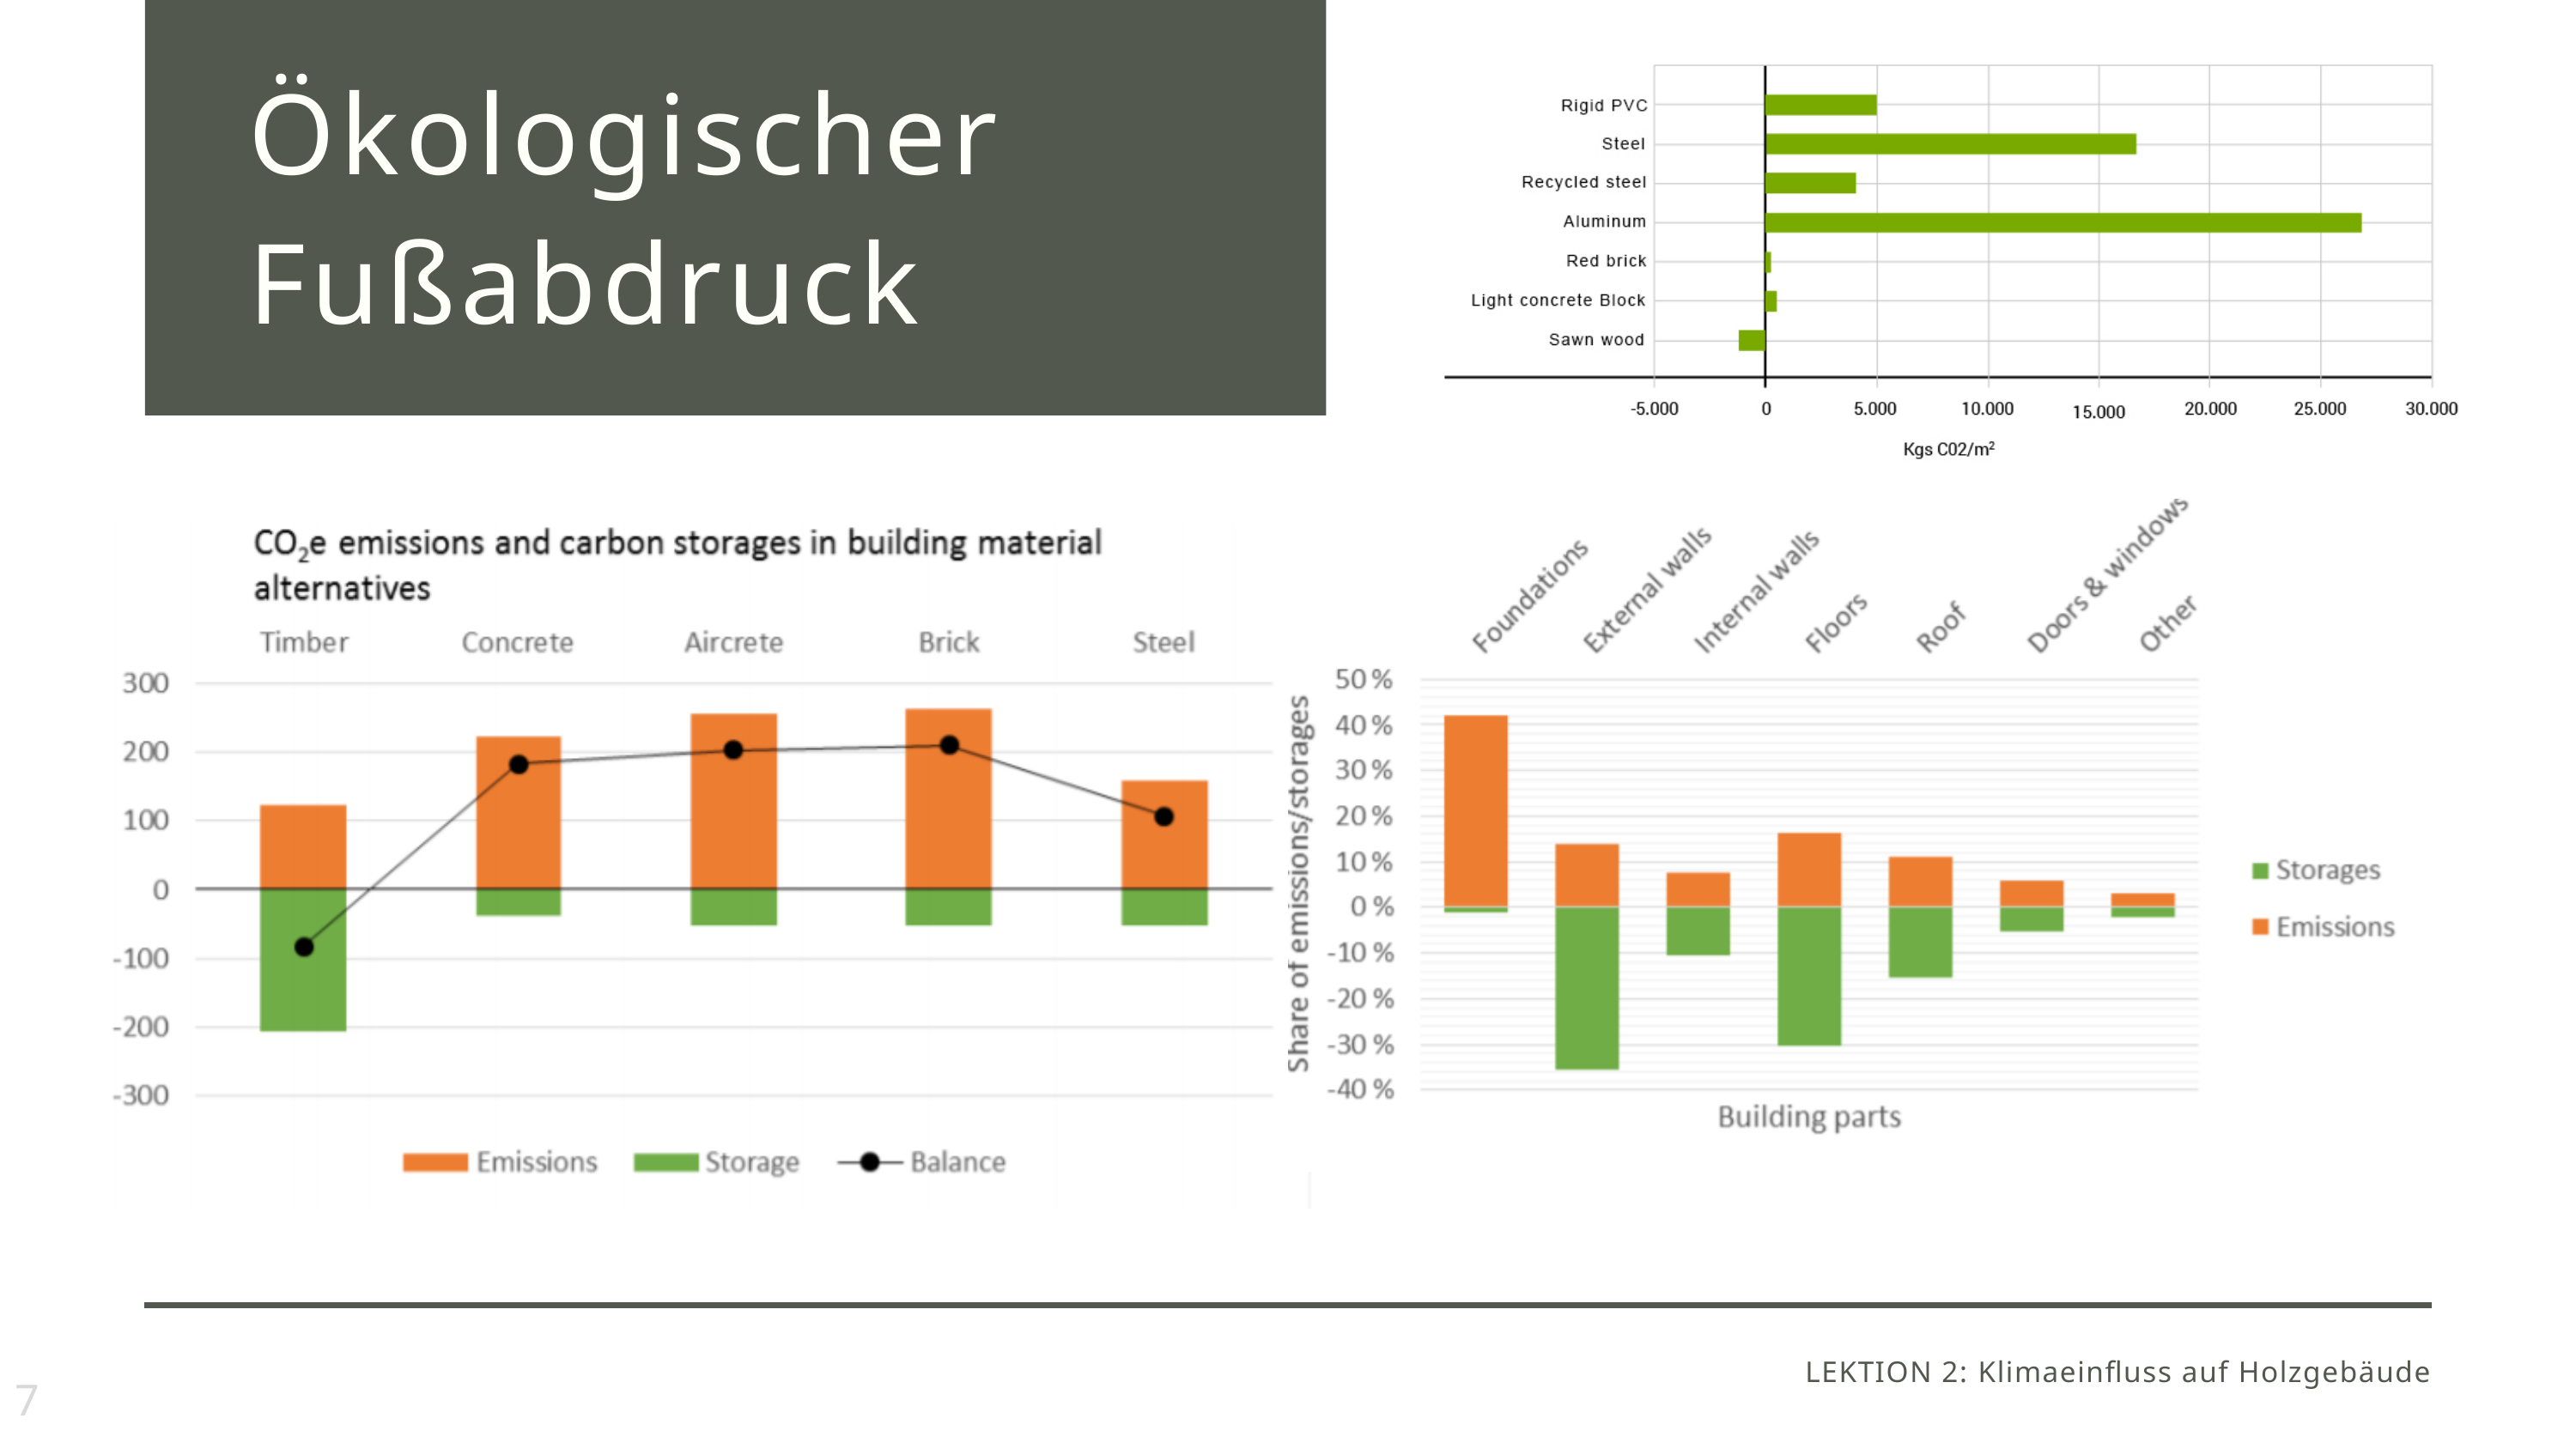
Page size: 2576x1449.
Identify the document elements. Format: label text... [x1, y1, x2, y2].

picture [1429, 46, 2472, 481]
picture [106, 498, 2433, 1210]
text_box [144, 1302, 2432, 1308]
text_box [144, 0, 1327, 416]
text_box LEKTION 2: Klimaeinfluss auf Holzgebäude [1359, 1348, 2432, 1389]
slide_number 7 [2, 1376, 303, 1428]
